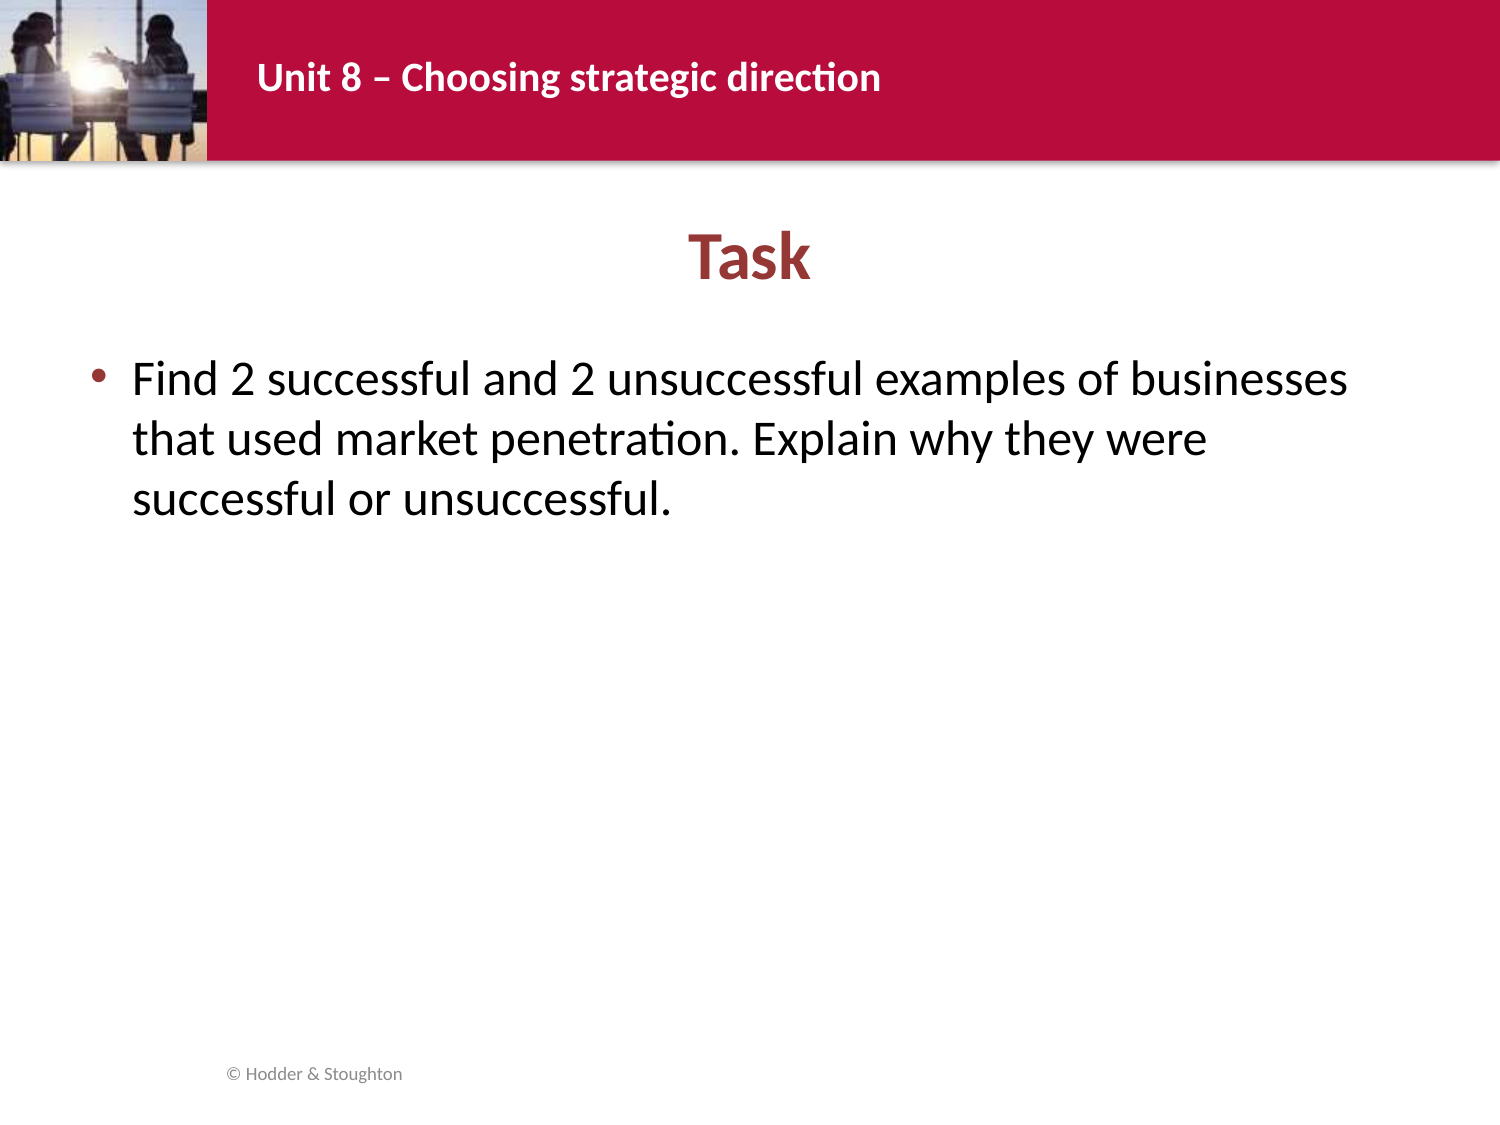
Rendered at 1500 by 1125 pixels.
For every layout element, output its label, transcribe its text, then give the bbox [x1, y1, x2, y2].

list Find 2 successful and 2 unsuccessful examples of businesses that used market penetration. Explain why they were successful or unsuccessful. [75, 338, 1425, 1005]
title Task [76, 172, 1424, 332]
picture [0, 0, 207, 161]
footer © Hodder & Stoughton [76, 1042, 552, 1103]
